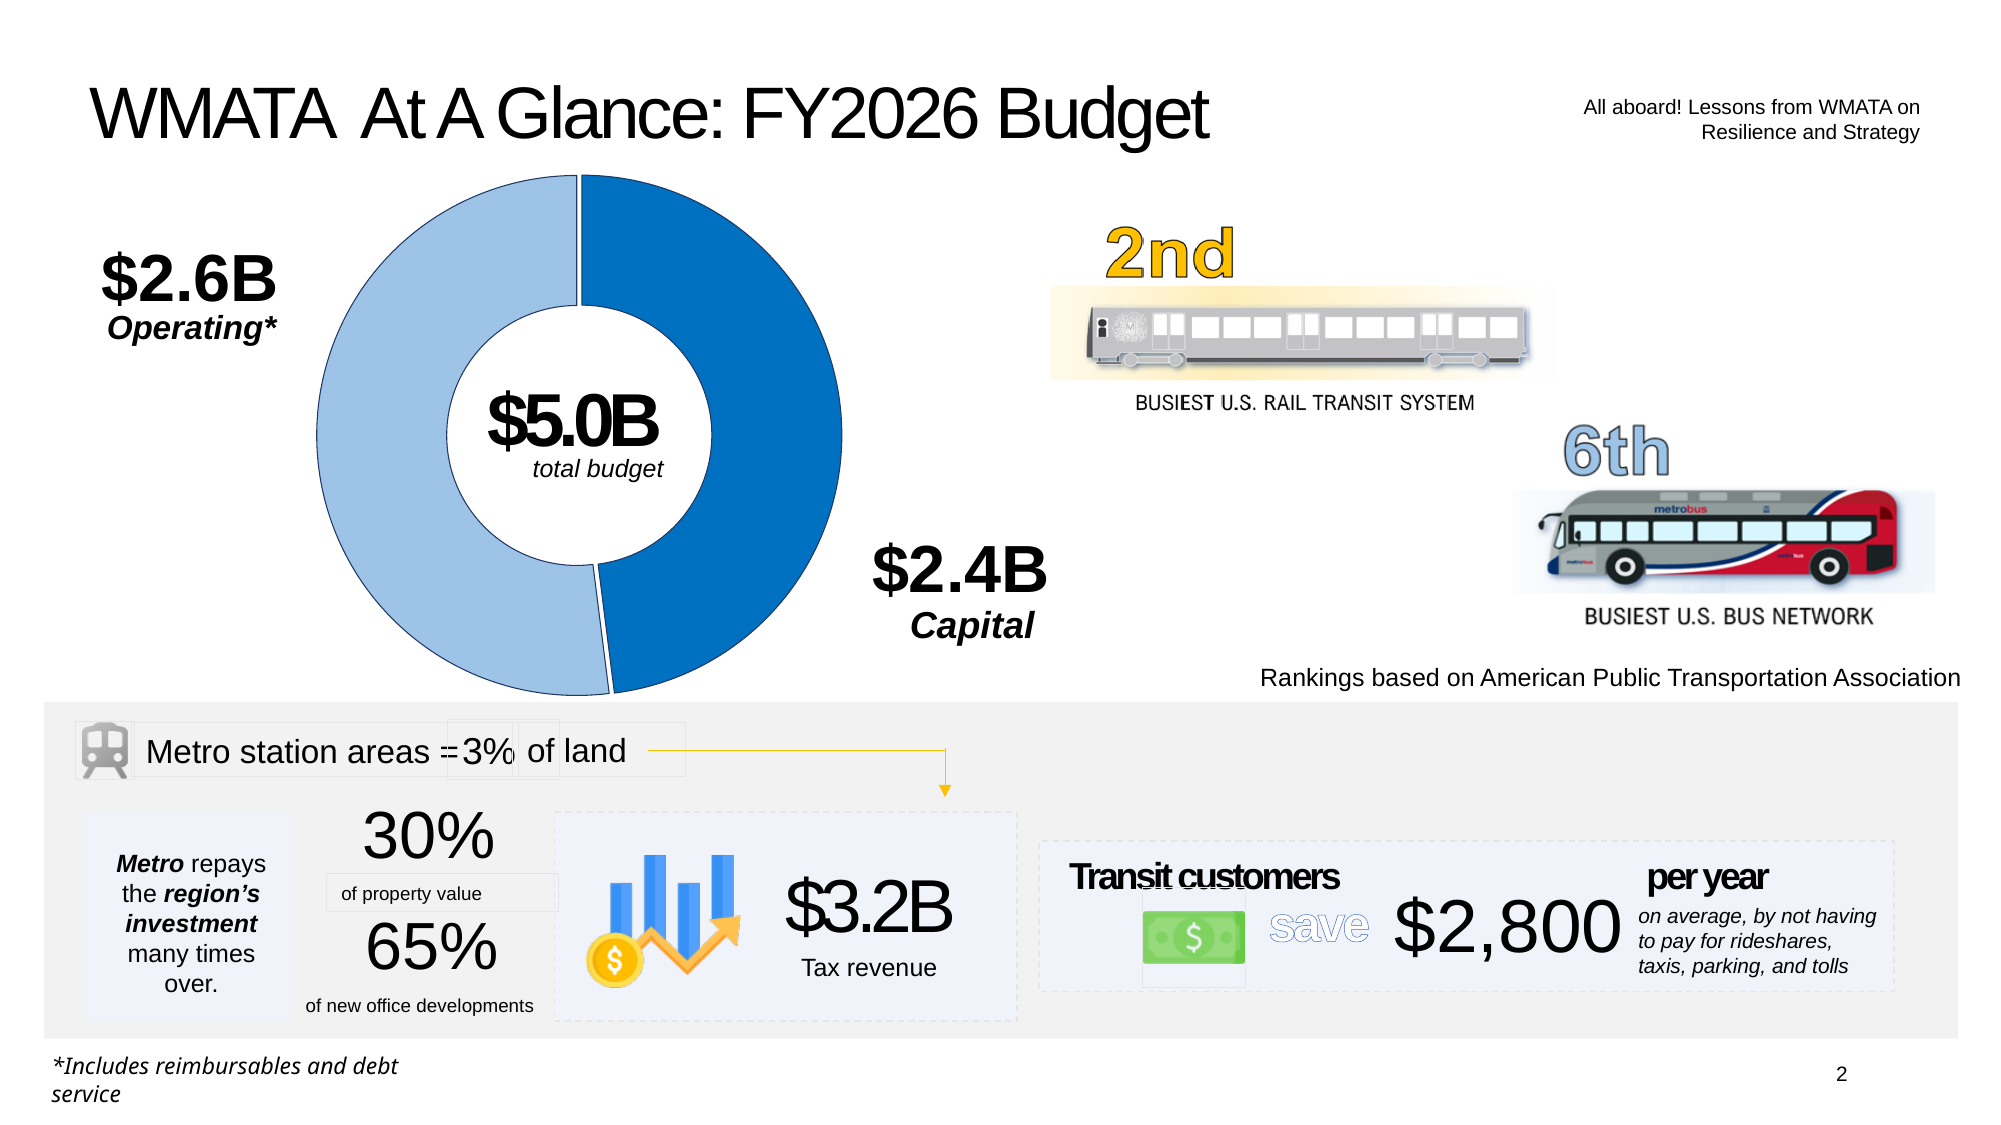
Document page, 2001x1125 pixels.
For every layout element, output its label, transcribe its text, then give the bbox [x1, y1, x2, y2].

slide_number 2 [1412, 1042, 1863, 1103]
text_box Rankings based on American Public Transportation Association [1245, 654, 1986, 700]
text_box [0, 144, 1119, 727]
text_box All aboard! Lessons from WMATA on Resilience and Strategy [1548, 86, 1935, 151]
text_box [75, 719, 1894, 1025]
picture [1050, 213, 1935, 644]
text_box WMATA At A Glance: FY2026 Budget [74, 67, 1466, 168]
text_box [43, 701, 1959, 1040]
text_box *Includes reimbursables and debt service [36, 1044, 488, 1115]
